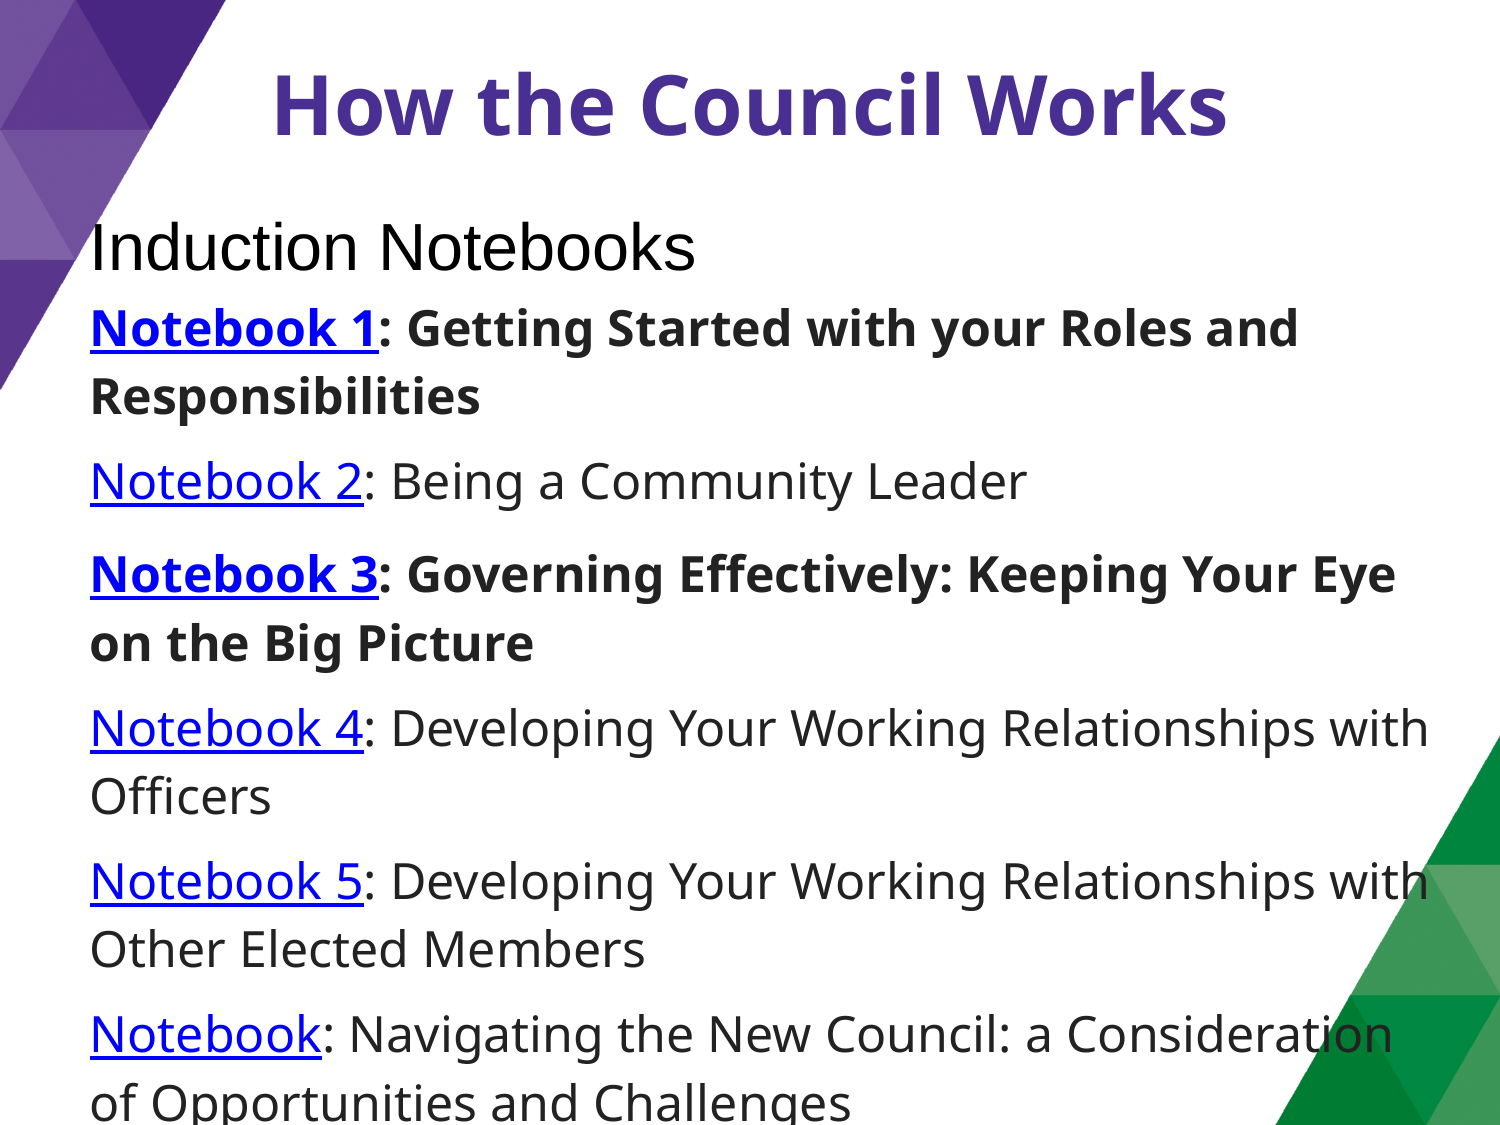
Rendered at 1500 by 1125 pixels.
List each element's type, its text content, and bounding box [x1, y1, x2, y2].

title How the Council Works [75, 45, 1425, 161]
list Induction Notebooks Notebook 1: Getting Started with your Roles and Responsibilities Notebook 2: Being a Community Leader Notebook 3: Governing Effectively: Keeping Your Eye on the Big Picture Notebook 4: Developing Your Working Relationships with Officers Notebook 5: Developing Your Working Relationships with Other Elected Members Notebook: Navigating the New Council: a Consideration of Opportunities and Challenges Accessible from the Members Intranet [75, 196, 1459, 1094]
picture [1275, 735, 1500, 1125]
picture [0, 0, 226, 390]
